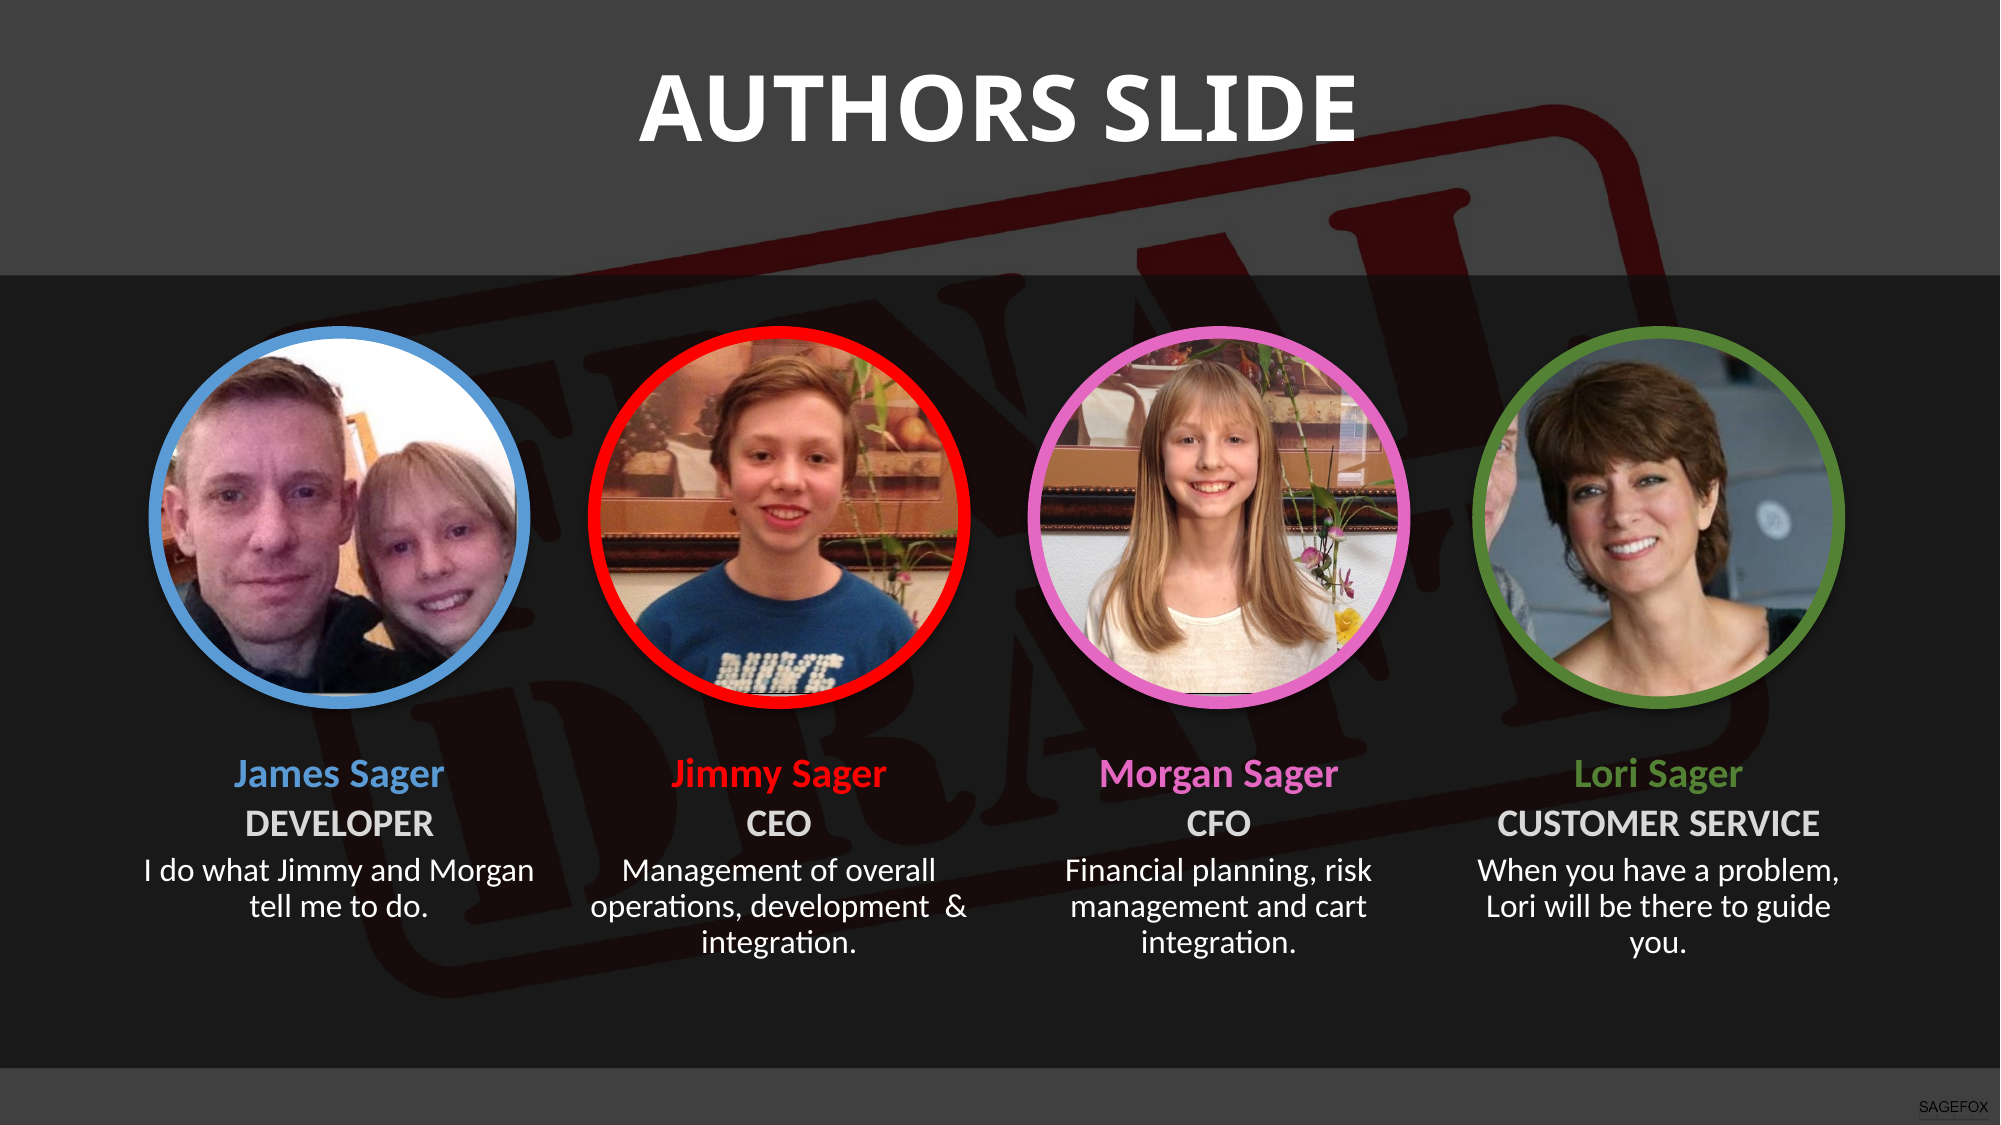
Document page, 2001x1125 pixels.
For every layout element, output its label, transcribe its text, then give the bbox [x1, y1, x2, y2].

list Lori Sager [1483, 753, 1834, 796]
picture [0, 0, 2001, 1125]
list CFO [1044, 802, 1394, 845]
picture [1478, 332, 1839, 703]
list CUSTOMER SERVICE [1483, 802, 1834, 845]
picture [594, 332, 965, 703]
picture [1033, 332, 1405, 703]
text_box [0, 275, 2000, 1069]
list CEO [604, 802, 955, 845]
list I do what Jimmy and Morgan tell me to do. [139, 852, 540, 1041]
list DEVELOPER [164, 802, 515, 845]
list When you have a problem, Lori will be there to guide you. [1458, 852, 1859, 1041]
text_box AUTHORS SLIDE [548, 42, 1452, 167]
list Jimmy Sager [604, 753, 955, 796]
picture [154, 332, 525, 703]
list Financial planning, risk management and cart integration. [1019, 852, 1419, 1041]
list James Sager [164, 753, 515, 796]
list Morgan Sager [1044, 753, 1394, 796]
list Management of overall operations, development & integration. [579, 852, 980, 1041]
